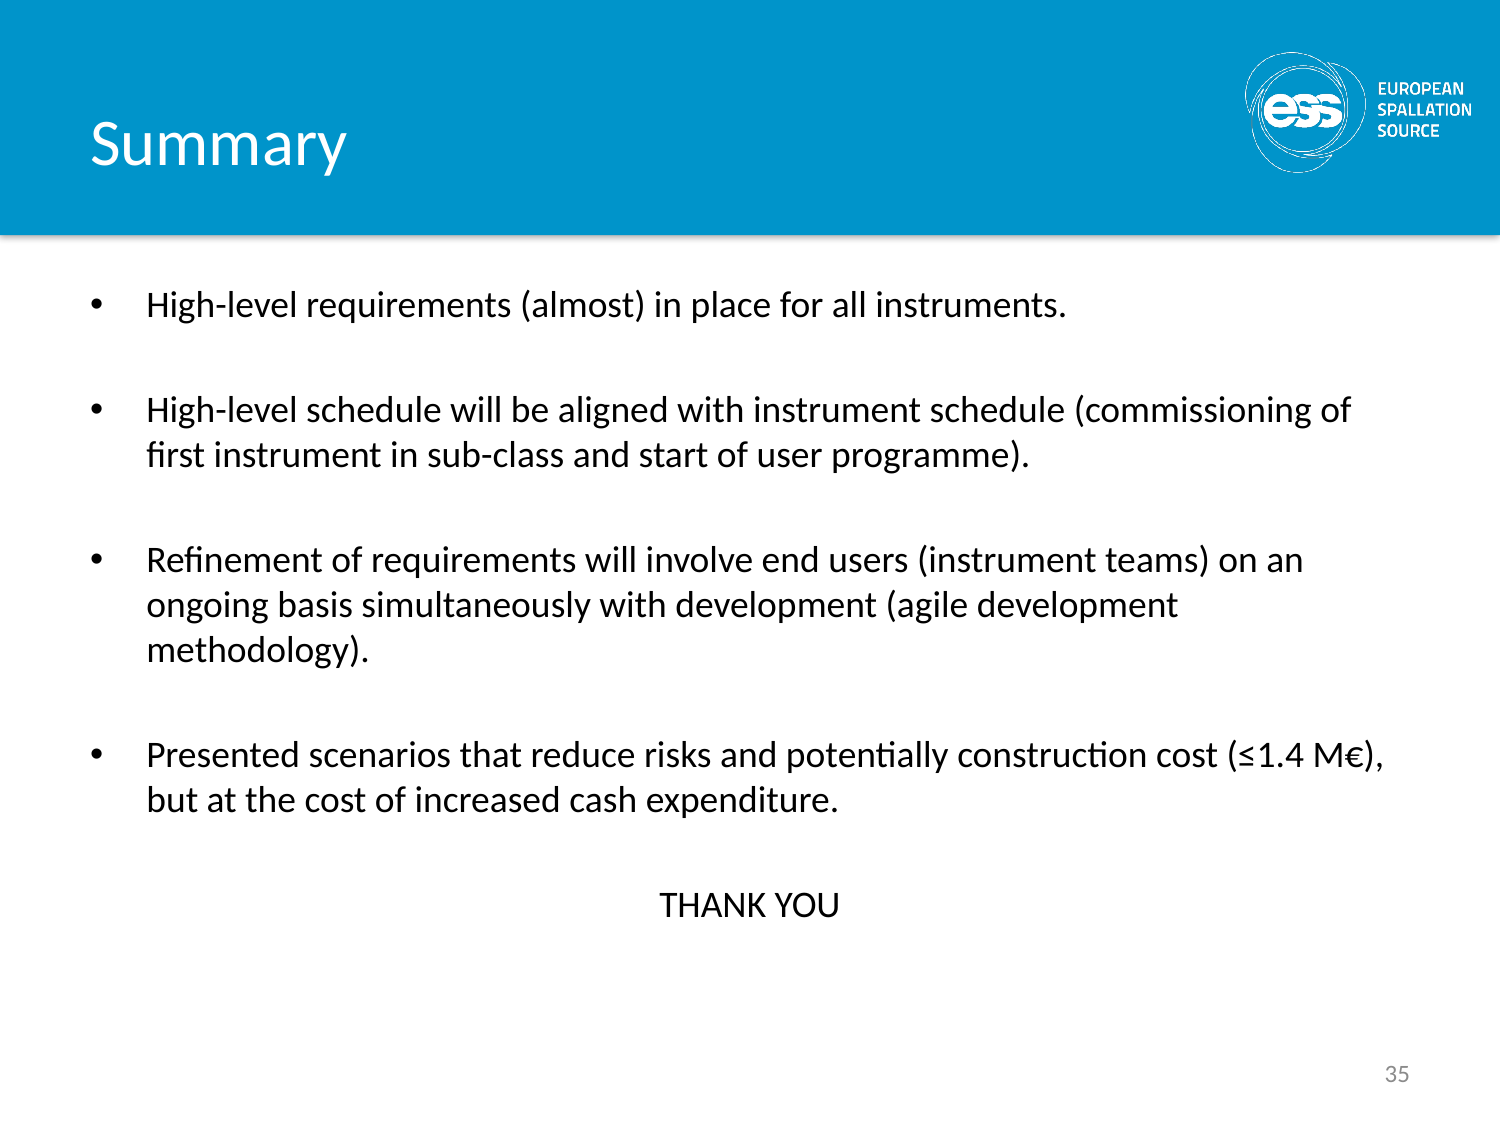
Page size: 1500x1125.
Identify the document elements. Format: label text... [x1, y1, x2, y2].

picture [1409, 104, 1415, 115]
picture [1436, 104, 1444, 115]
picture [1454, 83, 1458, 94]
picture [1379, 83, 1385, 94]
picture [1400, 83, 1407, 94]
picture [1418, 104, 1423, 115]
picture [1264, 94, 1342, 127]
list High-level requirements (almost) in place for all instruments. High-level schedule will be aligned with instrument schedule (commissioning of first instrument in sub-class and start of user programme). Refinement of requirements will involve end users (instrument teams) on an ongoing basis simultaneously with development (agile development methodology). Presented scenarios that reduce risks and potentially construction cost (≤1.4 M€), but at the cost of increased cash expenditure. THANK YOU [75, 273, 1425, 1016]
slide_number 35 [1074, 1042, 1425, 1103]
picture [1443, 86, 1450, 93]
picture [1423, 83, 1430, 94]
picture [1389, 104, 1393, 115]
title Summary [75, 45, 1247, 233]
picture [1422, 125, 1428, 134]
picture [1398, 109, 1406, 115]
picture [1432, 125, 1438, 136]
